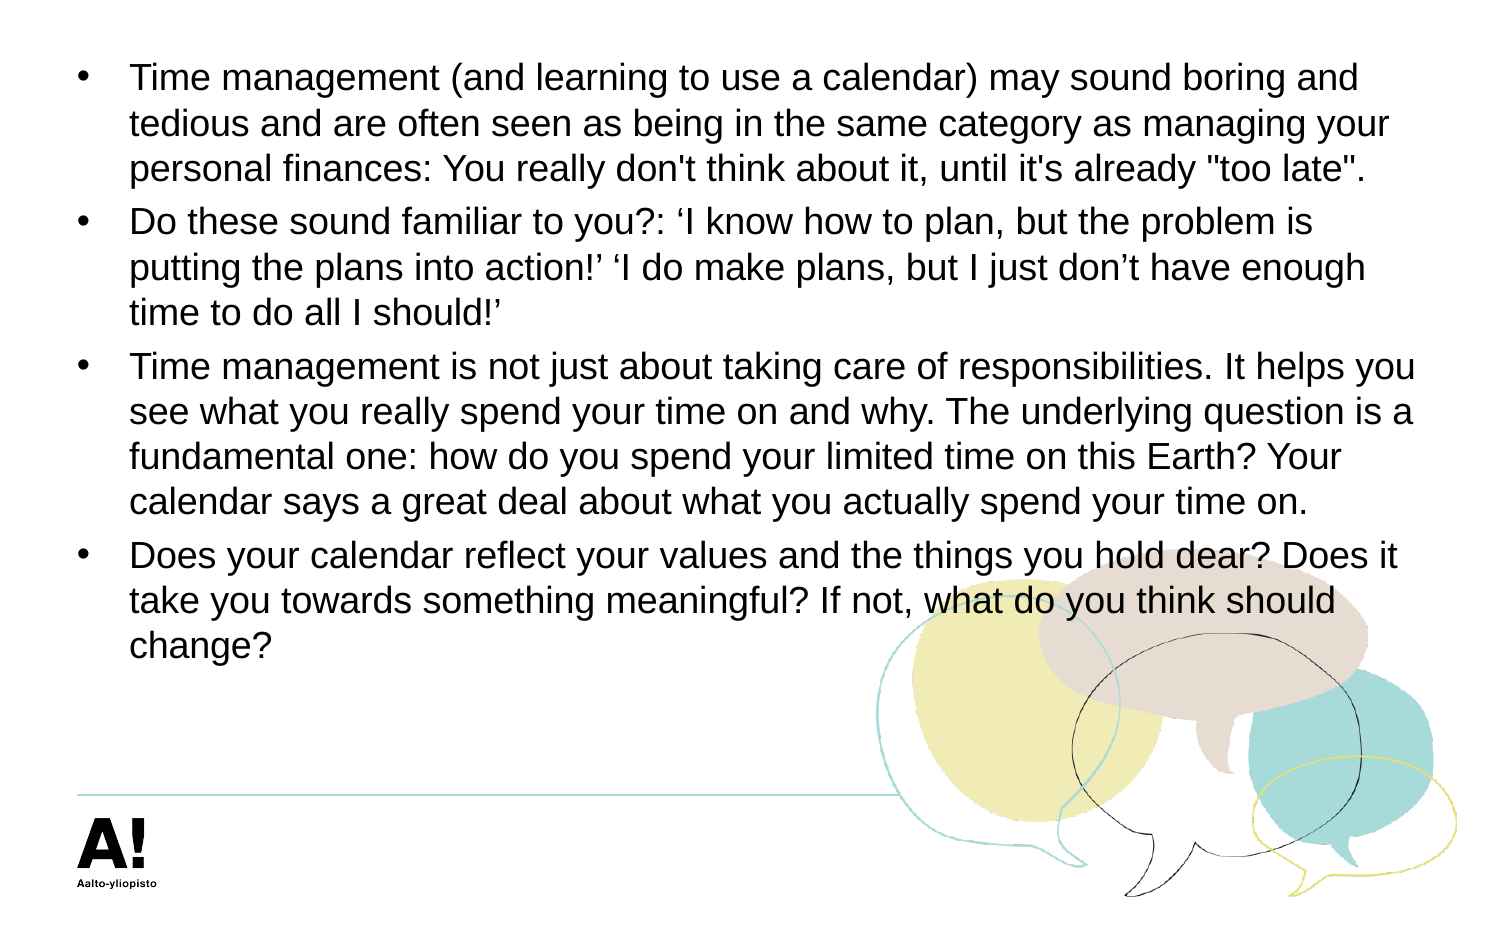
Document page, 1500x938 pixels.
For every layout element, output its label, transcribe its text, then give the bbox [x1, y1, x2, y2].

picture [876, 549, 1457, 897]
picture [54, 804, 175, 903]
list Time management (and learning to use a calendar) may sound boring and tedious and are often seen as being in the same category as managing your personal finances: You really don't think about it, until it's already "too late". Do these sound familiar to you?: ‘I know how to plan, but the problem is putting the plans into action!’ ‘I do make plans, but I just don’t have enough time to do all I should!’ Time management is not just about taking care of responsibilities. It helps you see what you really spend your time on and why. The underlying question is a fundamental one: how do you spend your limited time on this Earth? Your calendar says a great deal about what you actually spend your time on. Does your calendar reflect your values and the things you hold dear? Does it take you towards something meaningful? If not, what do you think should change? [76, 52, 1424, 755]
